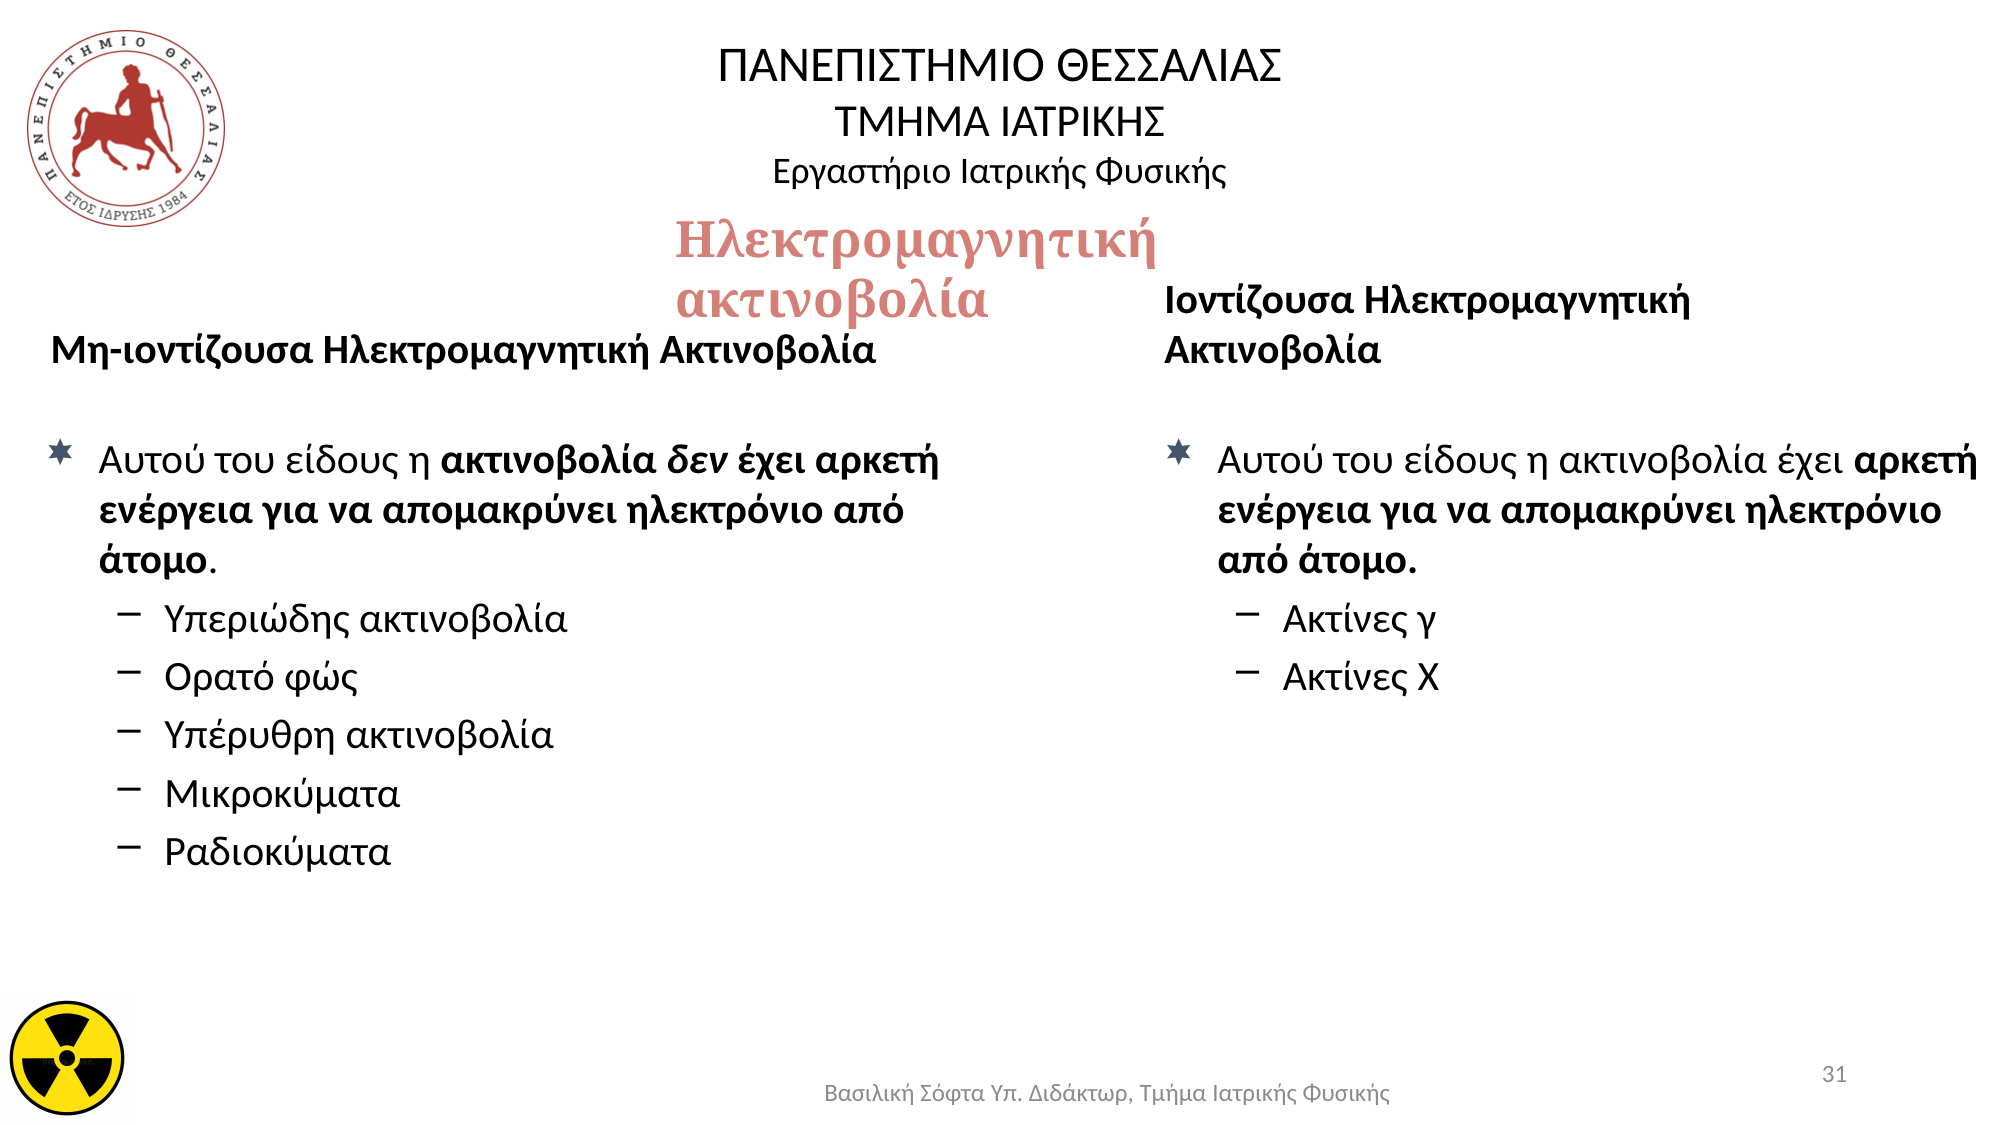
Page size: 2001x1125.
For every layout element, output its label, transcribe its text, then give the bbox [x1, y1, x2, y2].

text_box Αυτού του είδους η ακτινοβολία δεν έχει αρκετή ενέργεια για να απομακρύνει ηλεκτρόνιο από άτομο. Υπεριώδης ακτινοβολία Ορατό φώς Υπέρυθρη ακτινοβολία Μικροκύματα Ραδιοκύματα [27, 425, 1025, 913]
footer Βασιλική Σόφτα Υπ. Διδάκτωρ, Τμήμα Ιατρικής Φυσικής [592, 1058, 1623, 1125]
text_box Ιοντίζουσα Ηλεκτρομαγνητική Ακτινοβολία [1149, 291, 1923, 379]
text_box Μη-ιοντίζουσα Ηλεκτρομαγνητική Ακτινοβολία [35, 291, 1149, 379]
text_box Ηλεκτρομαγνητική ακτινοβολία [660, 200, 1340, 291]
text_box Αυτού του είδους η ακτινοβολία έχει αρκετή ενέργεια για να απομακρύνει ηλεκτρόνιο από άτομο. Ακτίνες γ Ακτίνες Χ [1146, 425, 2000, 700]
text_box ΠΑΝΕΠΙΣΤΗΜΙΟ ΘΕΣΣΑΛΙΑΣ ΤΜΗΜΑ ΙΑΤΡΙΚΗΣ Εργαστήριο Ιατρικής Φυσικής [499, 23, 1501, 199]
picture [0, 991, 134, 1125]
slide_number 31 [1412, 1042, 1863, 1103]
picture [27, 30, 225, 227]
